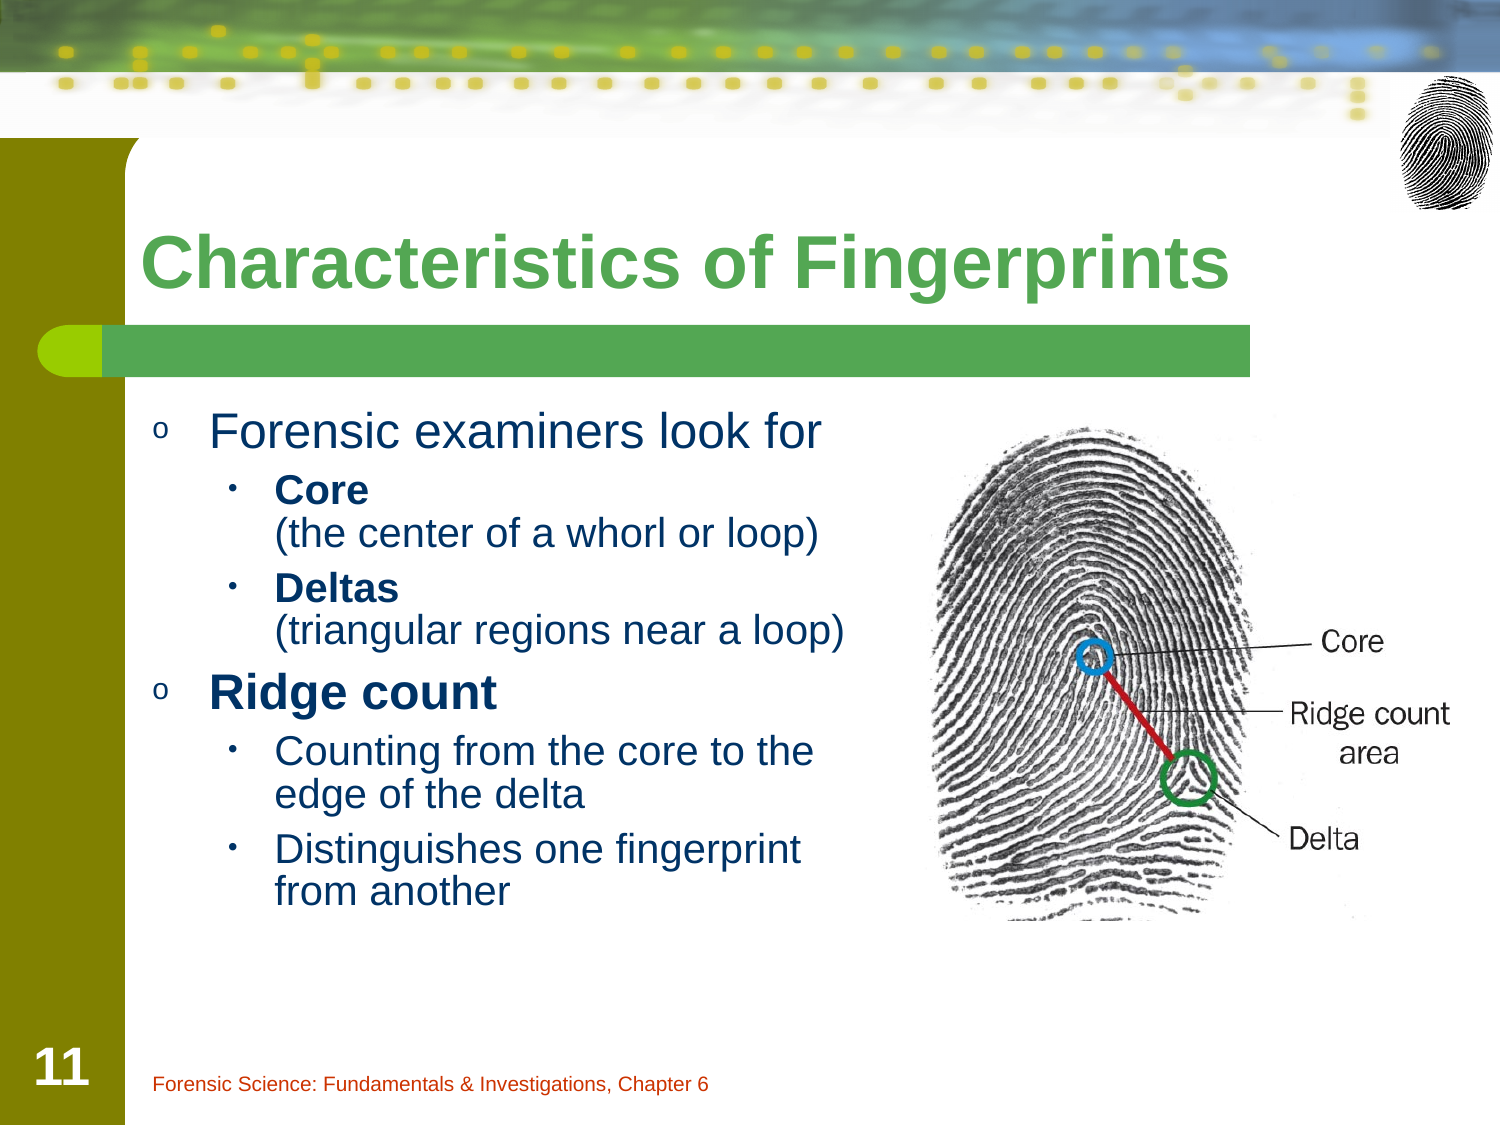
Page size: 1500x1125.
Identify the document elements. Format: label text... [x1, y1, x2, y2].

list Forensic examiners look for Core (the center of a whorl or loop) Deltas (triangular regions near a loop) Ridge count Counting from the core to the edge of the delta Distinguishes one fingerprint from another [137, 399, 900, 1025]
title Characteristics of Fingerprints [125, 162, 1313, 313]
picture [0, 0, 1500, 213]
footer Forensic Science: Fundamentals & Investigations, Chapter 6 [137, 1025, 1388, 1103]
picture [912, 412, 1451, 921]
slide_number ‹#› [13, 1023, 111, 1105]
